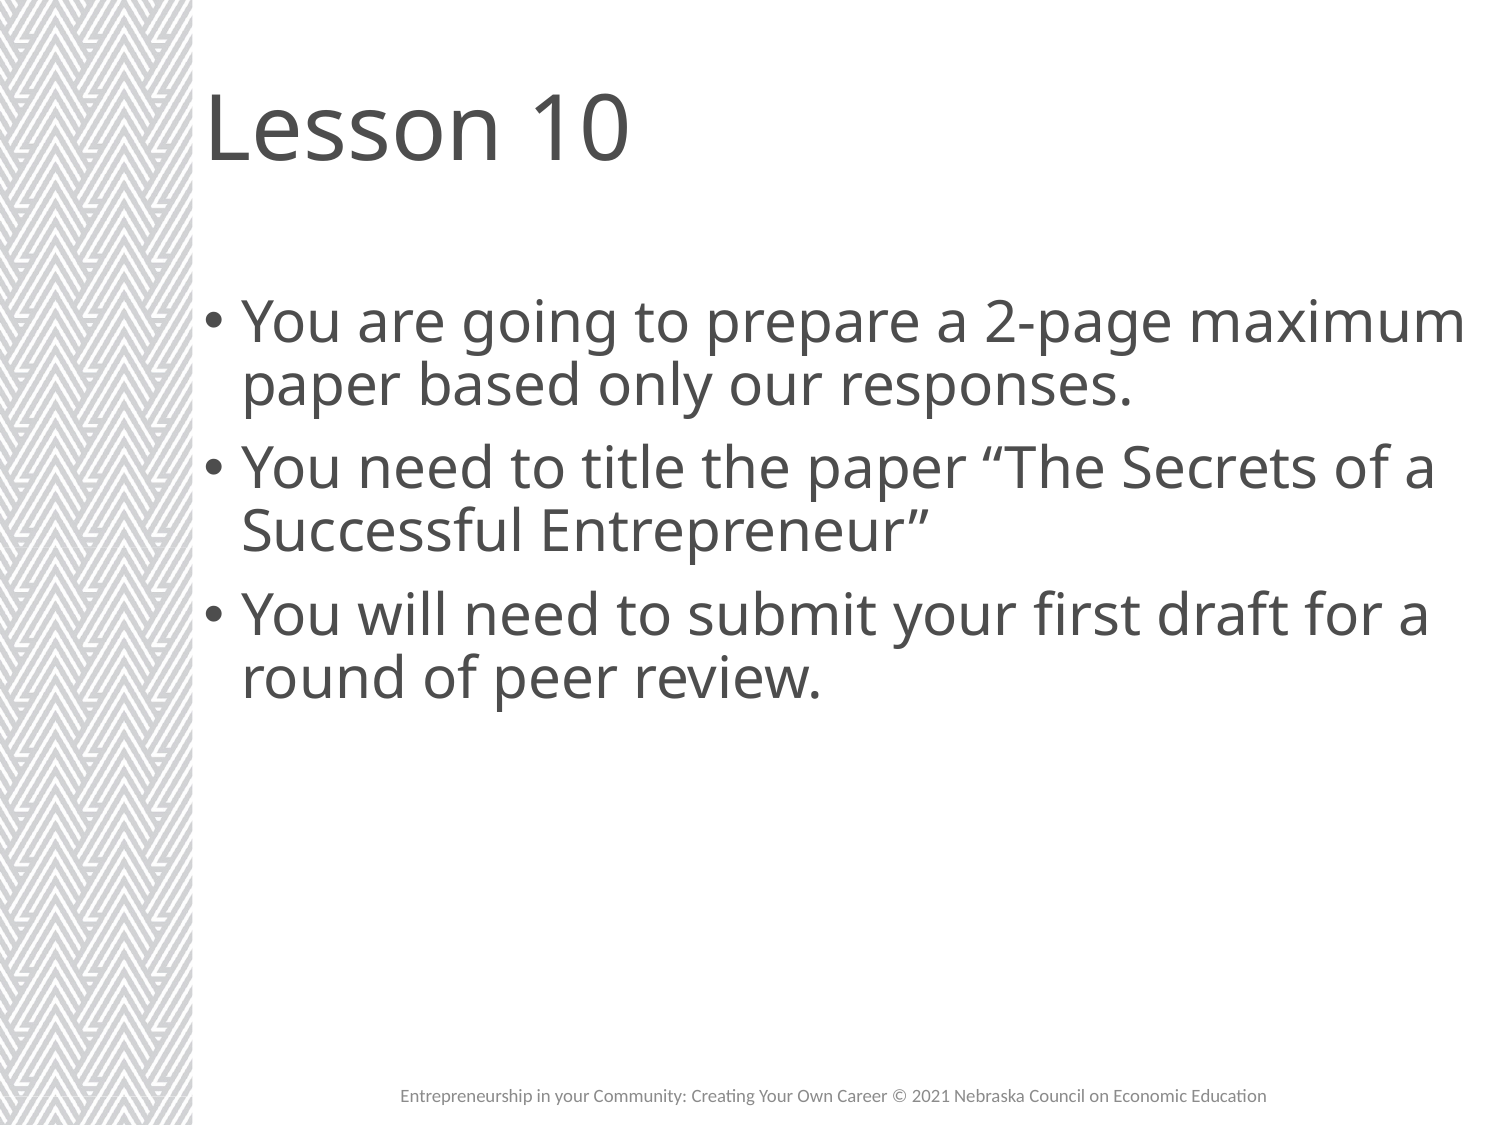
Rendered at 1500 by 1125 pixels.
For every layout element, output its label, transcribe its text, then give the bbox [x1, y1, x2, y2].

title Lesson 10 [188, 22, 1483, 240]
picture [0, 0, 1500, 1125]
footer Entrepreneurship in your Community: Creating Your Own Career © 2021 Nebraska Council on Economic Education [188, 1065, 1483, 1125]
list You are going to prepare a 2-page maximum paper based only our responses. You need to title the paper “The Secrets of a Successful Entrepreneur” You will need to submit your first draft for a round of peer review. [188, 284, 1483, 999]
